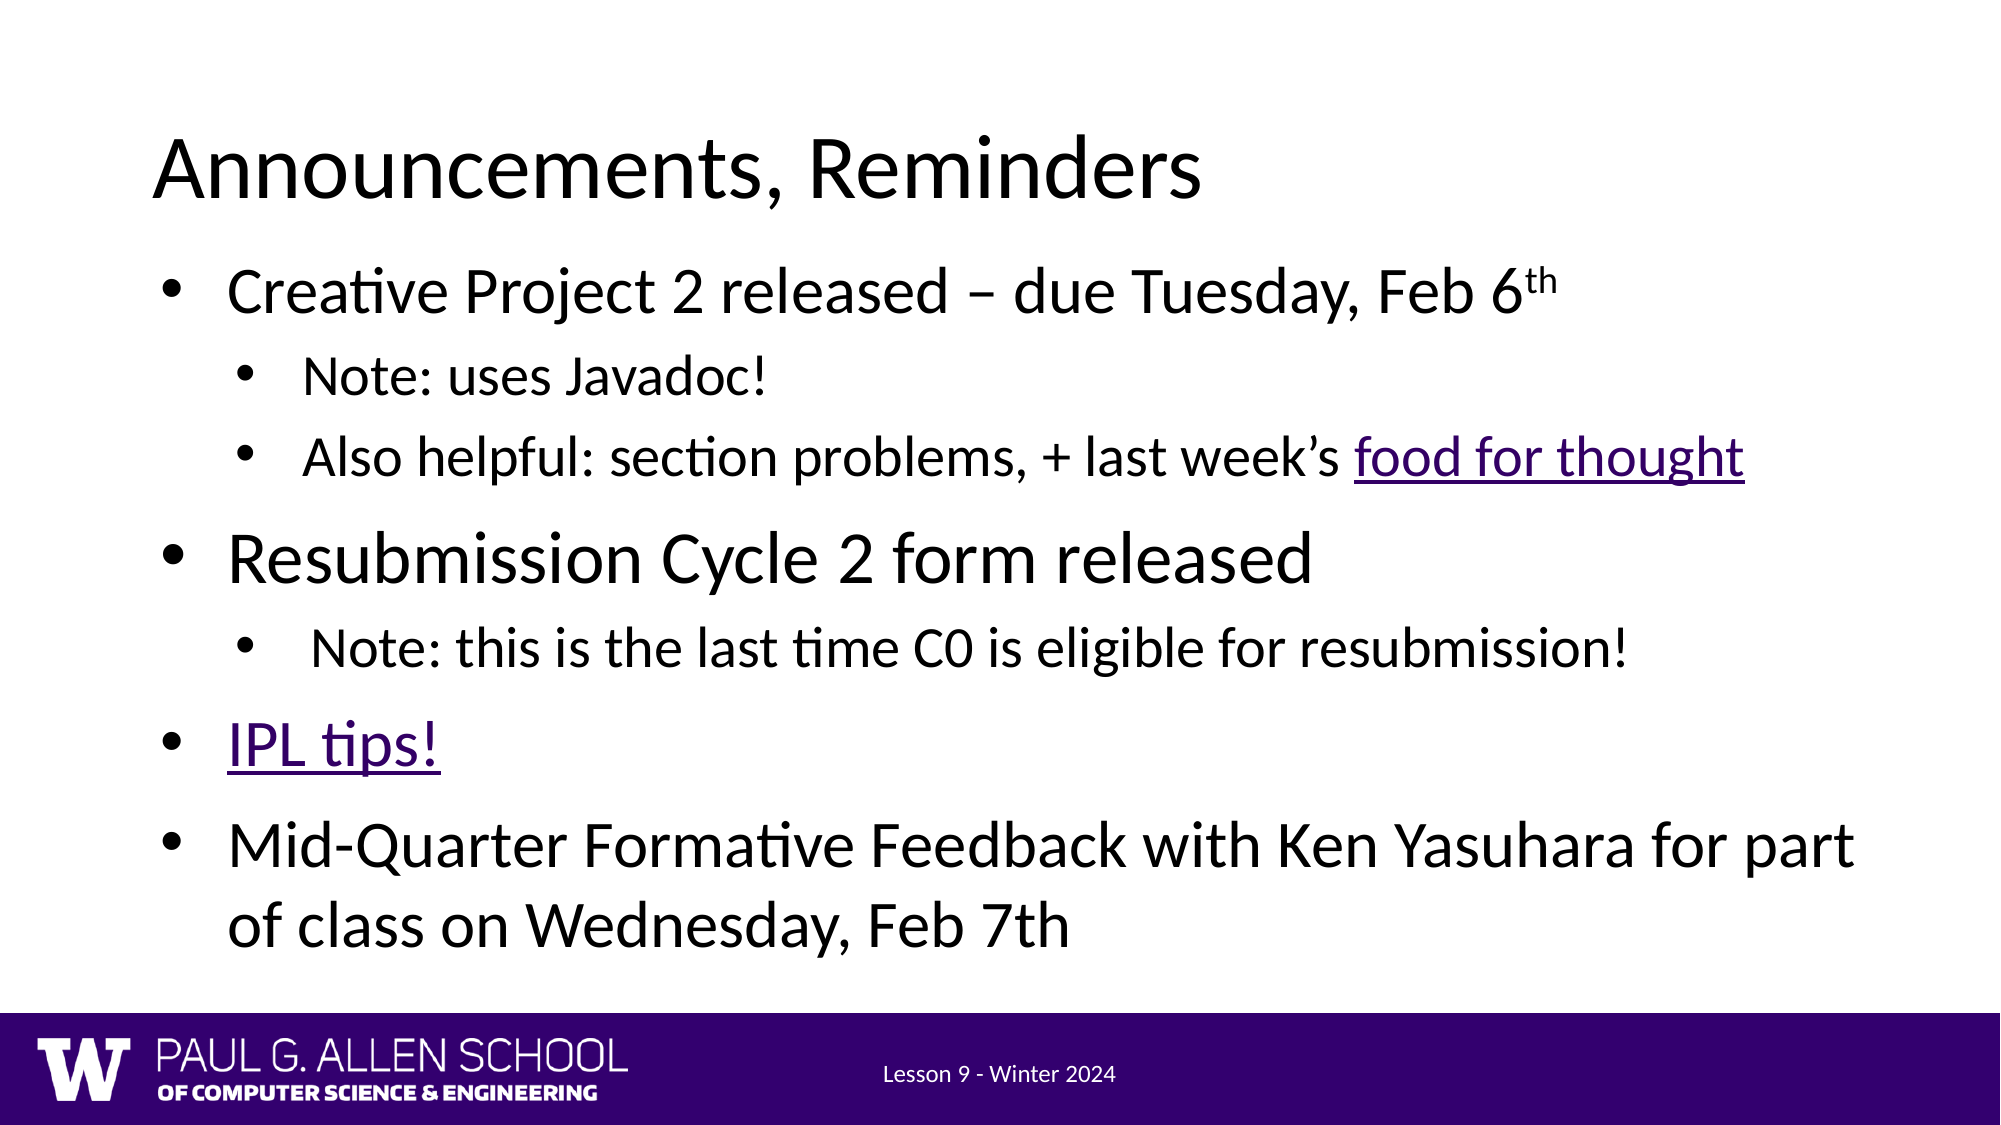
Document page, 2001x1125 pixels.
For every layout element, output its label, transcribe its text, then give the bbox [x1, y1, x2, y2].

title Announcements, Reminders [137, 59, 1863, 239]
picture [0, 1013, 2000, 1125]
footer Lesson 9 - Winter 2024 [662, 1042, 1338, 1103]
list Creative Project 2 released – due Tuesday, Feb 6th Note: uses Javadoc! Also helpful: section problems, + last week’s food for thought Resubmission Cycle 2 form released Note: this is the last time C0 is eligible for resubmission! IPL tips! Mid-Quarter Formative Feedback with Ken Yasuhara for part of class on Wednesday, Feb 7th [137, 239, 1887, 1003]
